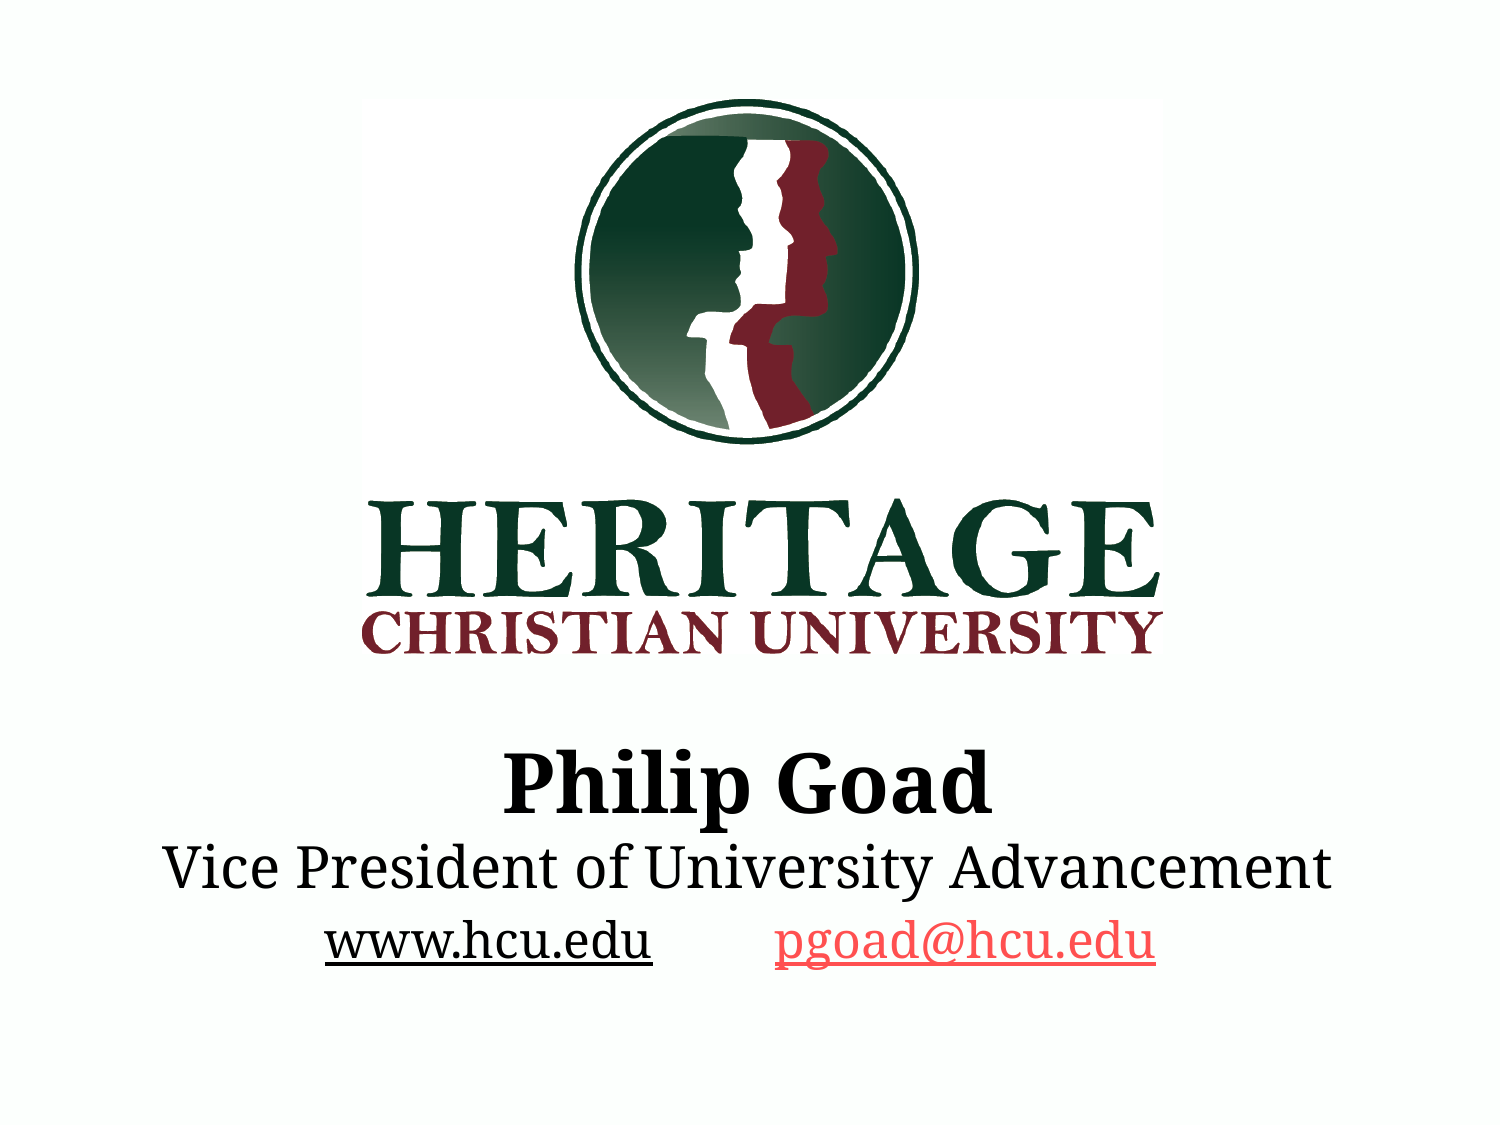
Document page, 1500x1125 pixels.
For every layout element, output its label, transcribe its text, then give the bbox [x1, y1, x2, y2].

picture [362, 99, 1163, 654]
title Philip Goad Vice President of University Advancement www.hcu.edu pgoad@hcu.edu [110, 729, 1386, 971]
